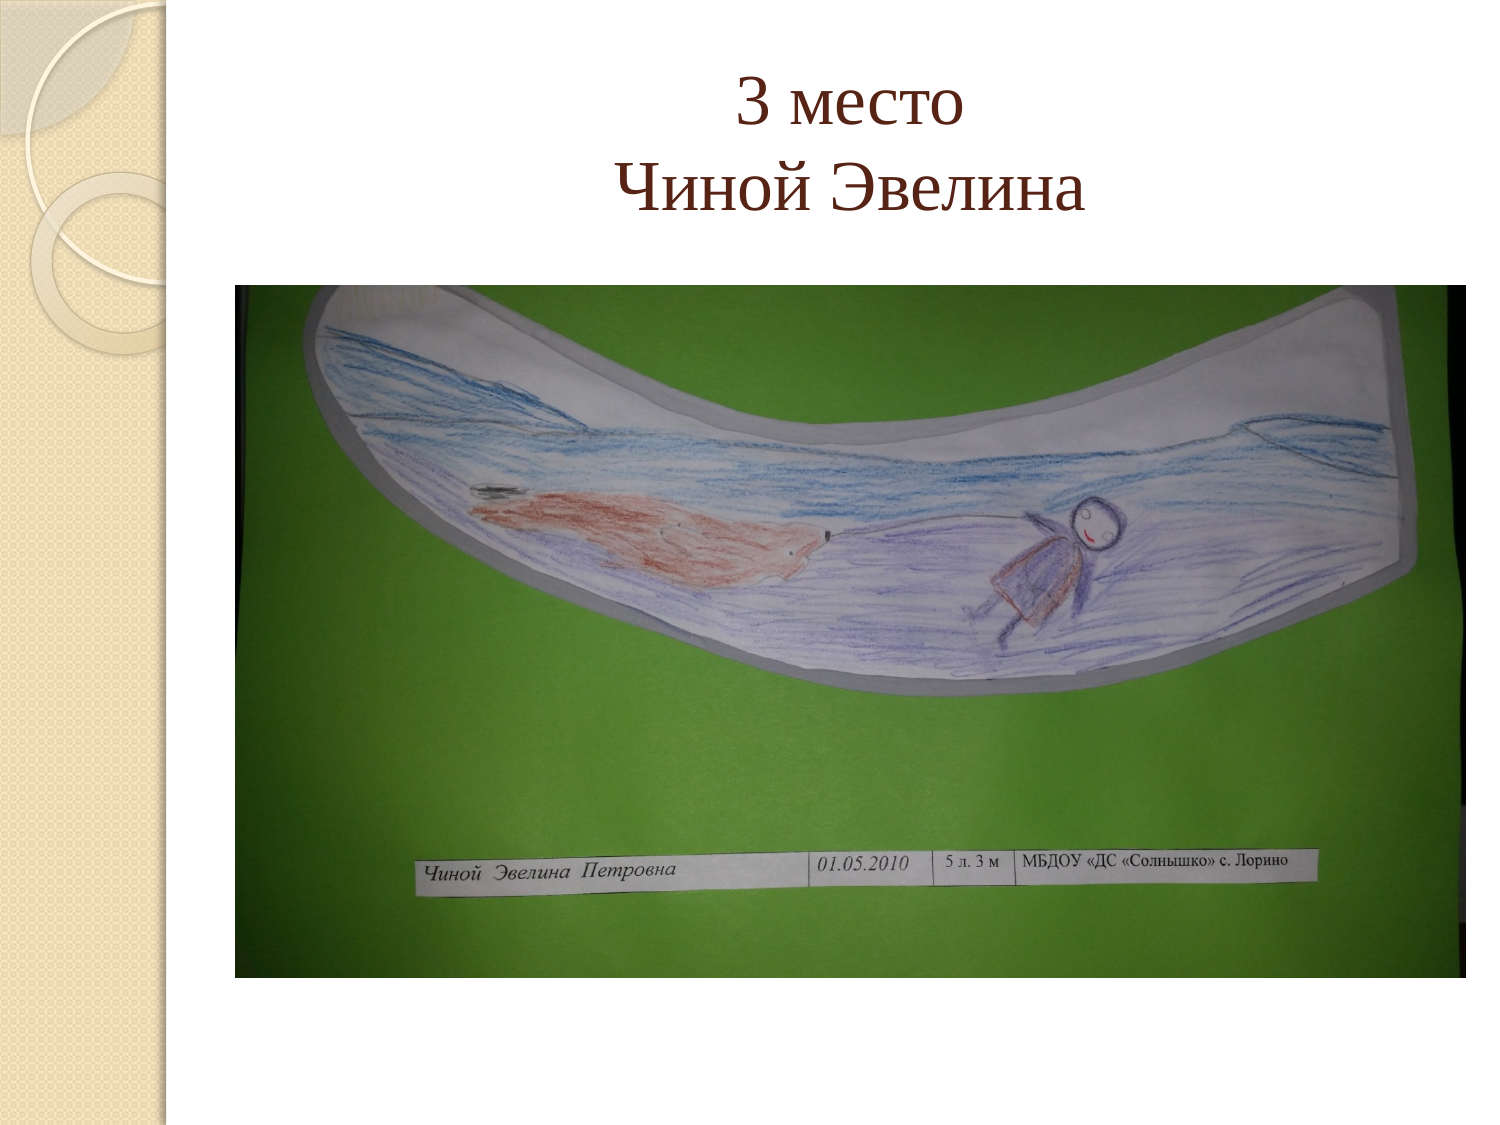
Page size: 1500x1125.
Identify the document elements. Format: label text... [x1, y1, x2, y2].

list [235, 284, 1466, 978]
title 3 место Чиной Эвелина [235, 45, 1466, 233]
